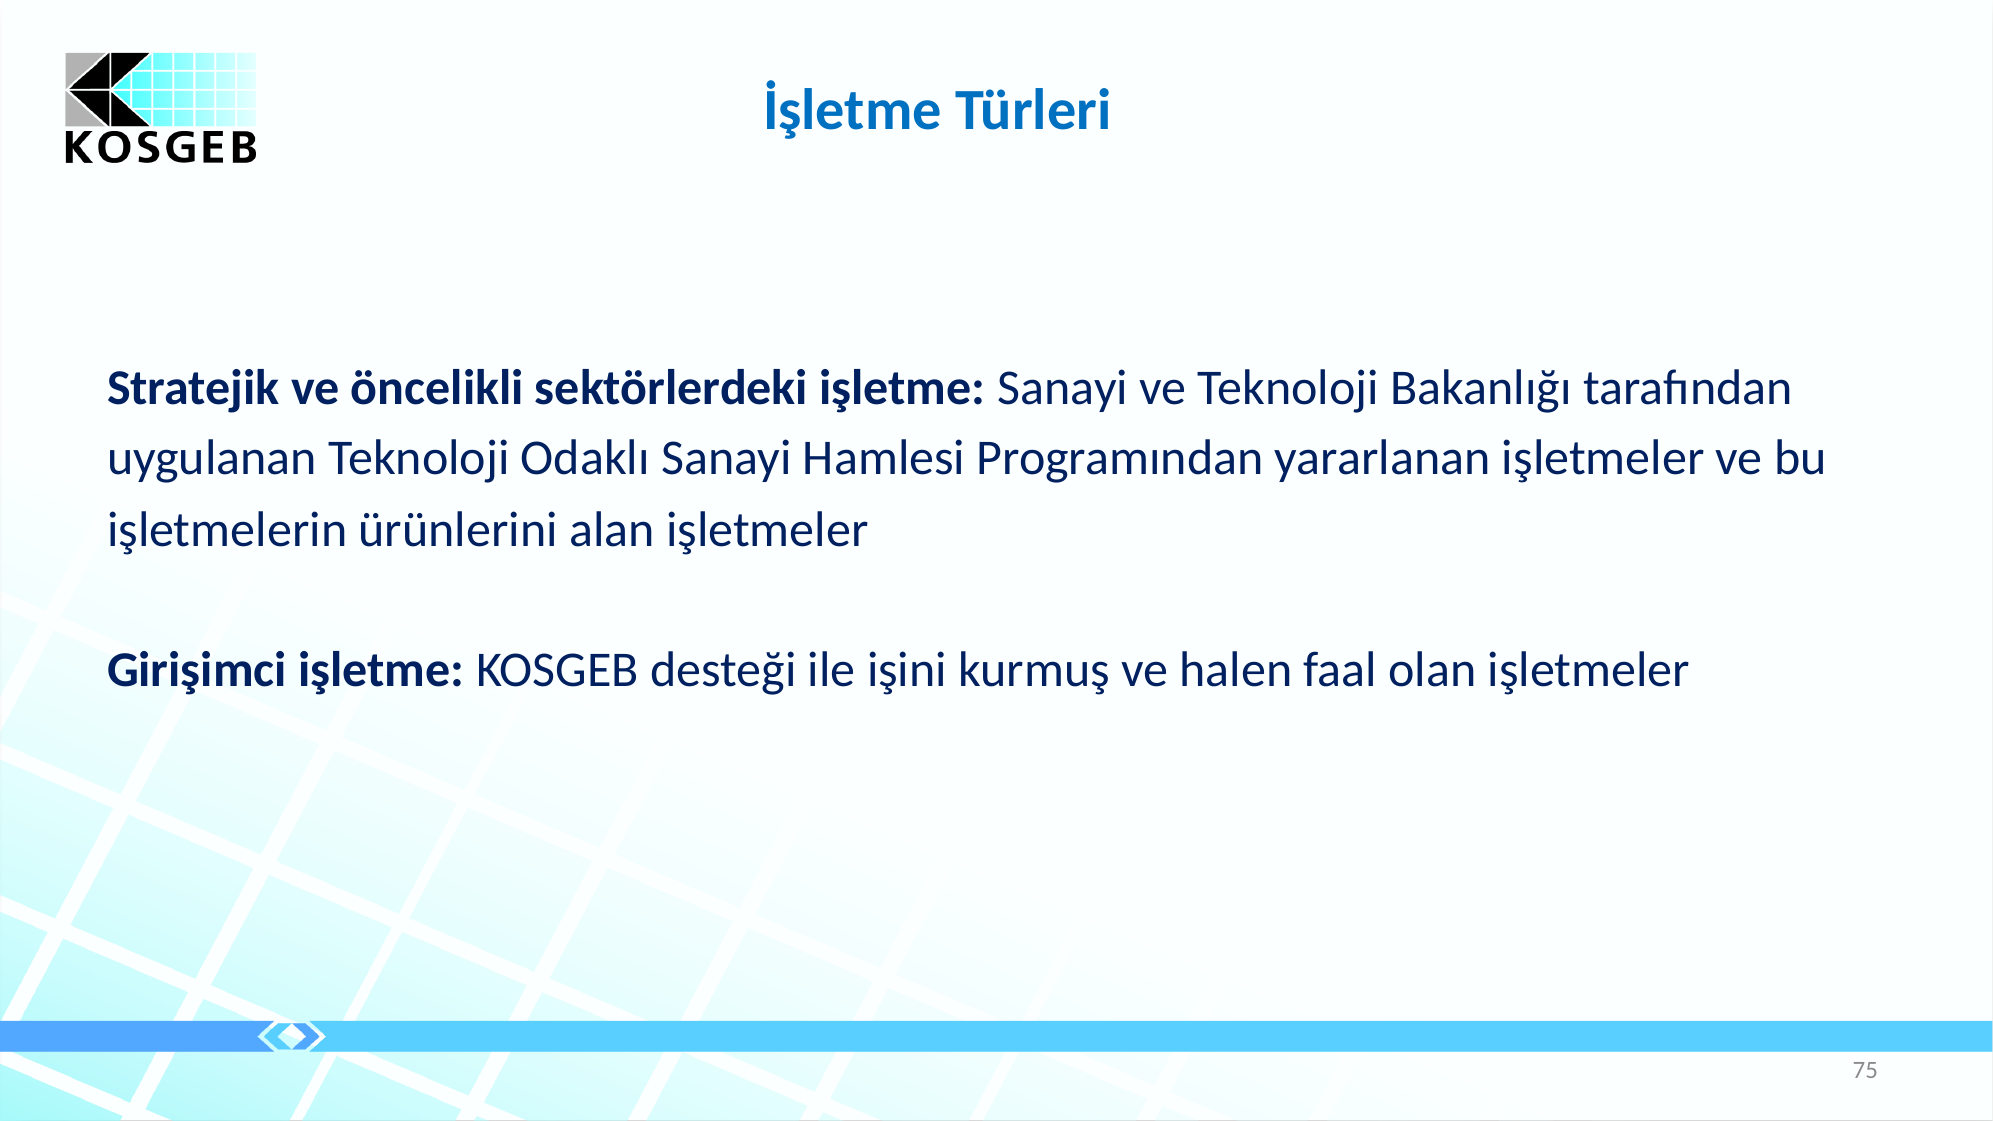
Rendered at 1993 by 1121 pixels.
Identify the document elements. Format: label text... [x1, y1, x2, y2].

picture [0, 0, 1993, 1121]
list Stratejik ve öncelikli sektörlerdeki işletme: Sanayi ve Teknoloji Bakanlığı tarafından uygulanan Teknoloji Odaklı Sanayi Hamlesi Programından yararlanan işletmeler ve bu işletmelerin ürünlerini alan işletmeler Girişimci işletme: KOSGEB desteği ile işini kurmuş ve halen faal olan işletmeler [92, 207, 1886, 948]
slide_number 75 [1428, 1038, 1894, 1099]
text_box İşletme Türleri [748, 64, 1198, 150]
